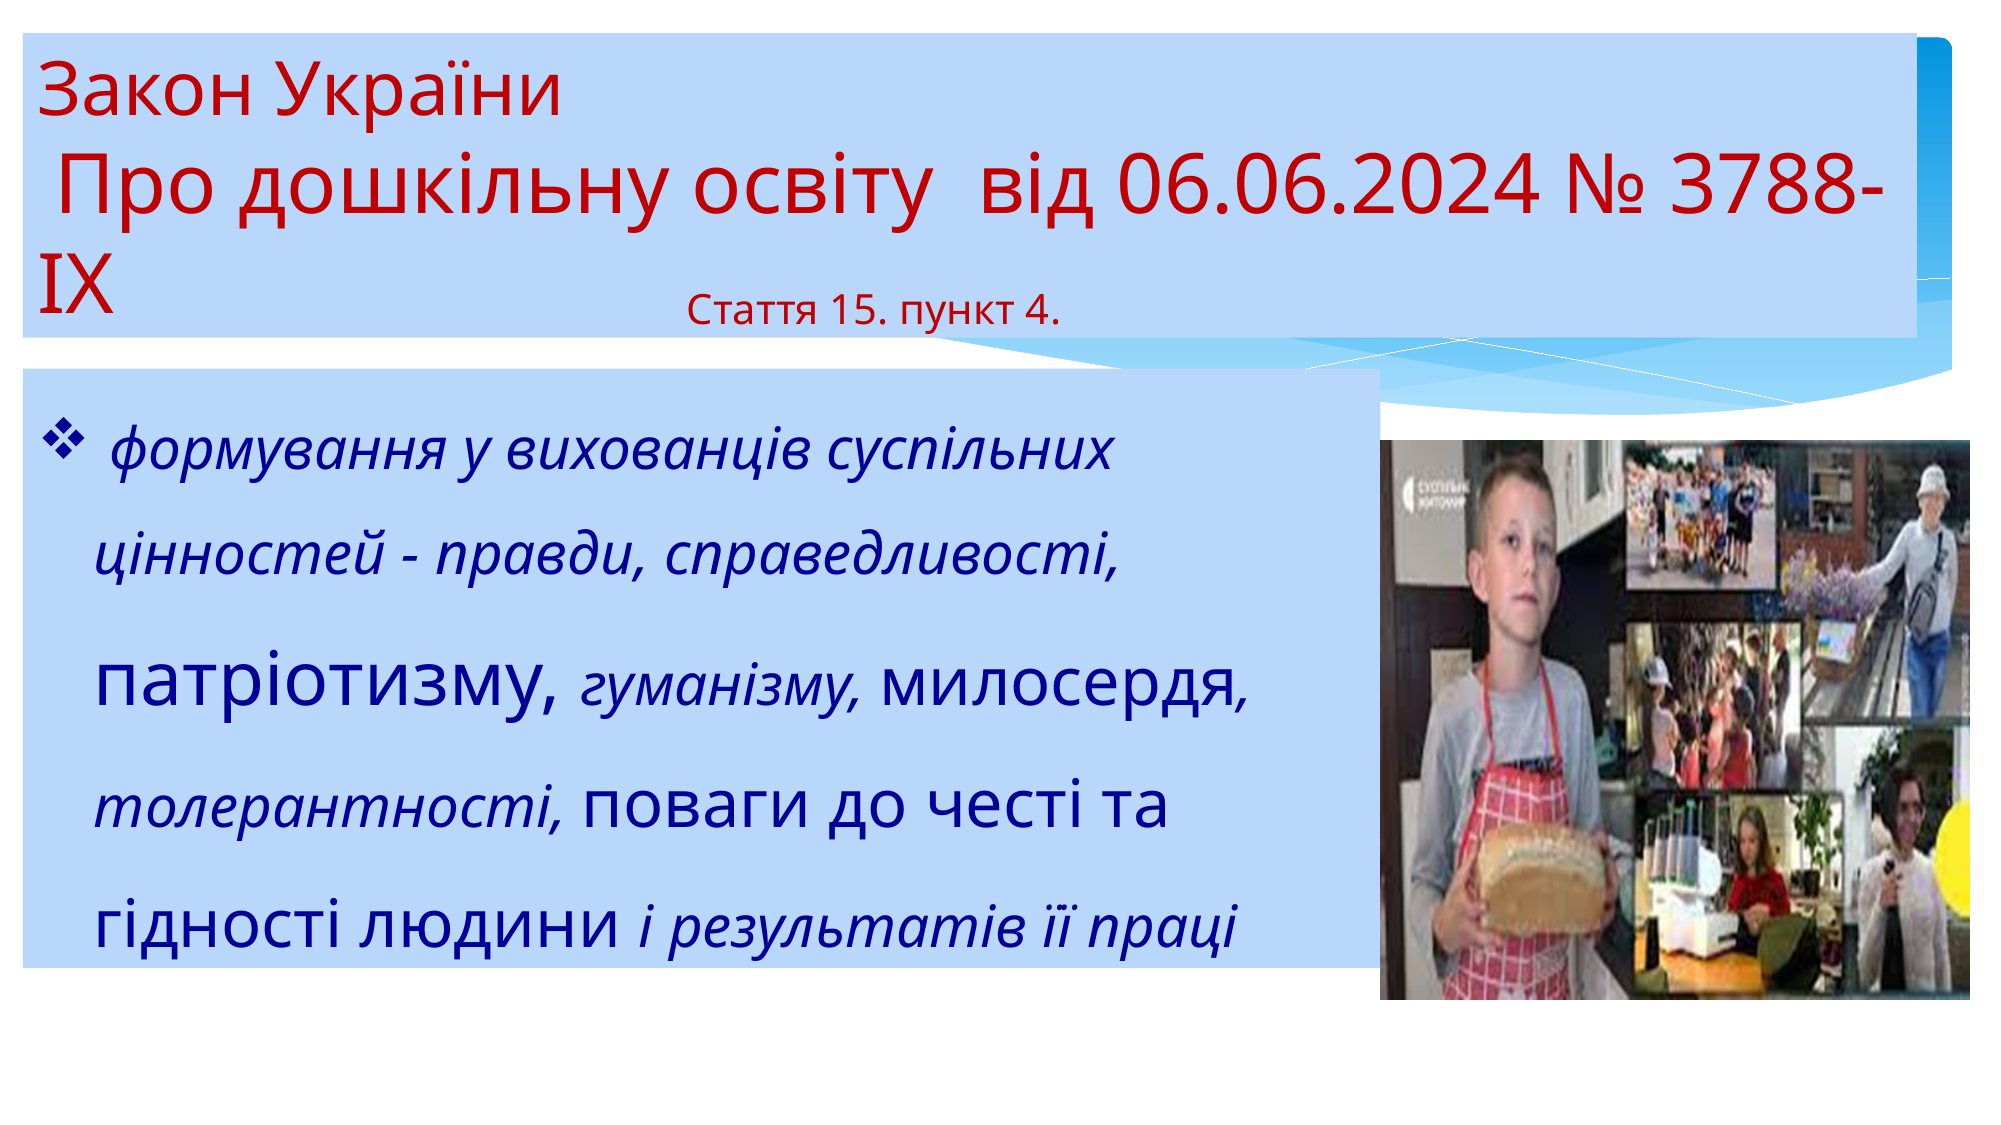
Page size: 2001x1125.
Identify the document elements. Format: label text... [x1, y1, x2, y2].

picture [137, 205, 1970, 1001]
text_box формування у вихованців суспільних цінностей - правди, справедливості, патріотизму, гуманізму, милосердя, толерантності, поваги до честі та гідності людини і результатів її праці [22, 368, 1374, 969]
text_box Закон України Про дошкільну освіту від 06.06.2024 № 3788-IX [22, 33, 1917, 338]
